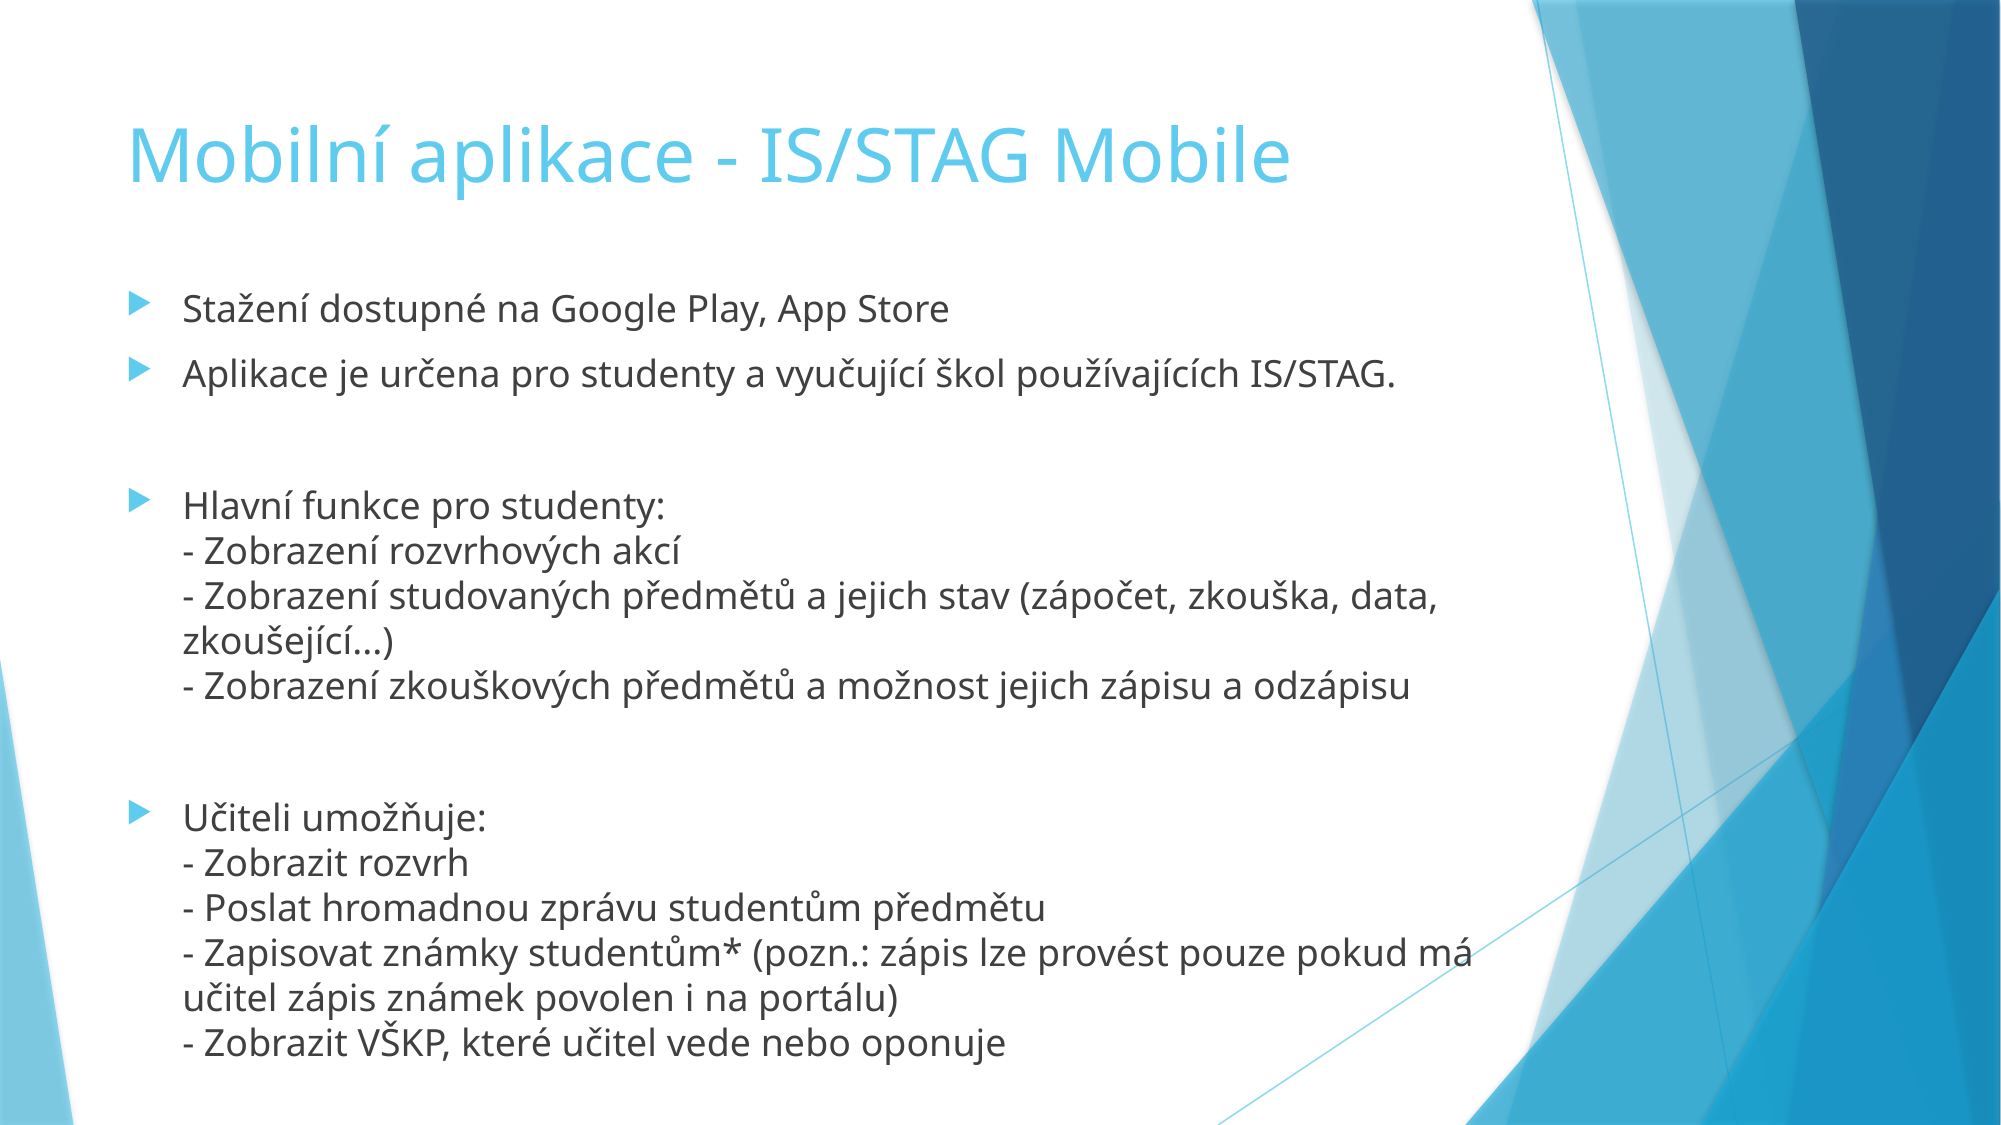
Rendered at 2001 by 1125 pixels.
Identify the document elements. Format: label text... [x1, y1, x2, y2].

list Stažení dostupné na Google Play, App Store Aplikace je určena pro studenty a vyučující škol používajících IS/STAG. Hlavní funkce pro studenty: - Zobrazení rozvrhových akcí - Zobrazení studovaných předmětů a jejich stav (zápočet, zkouška, data, zkoušející...) - Zobrazení zkouškových předmětů a možnost jejich zápisu a odzápisu Učiteli umožňuje: - Zobrazit rozvrh - Poslat hromadnou zprávu studentům předmětu - Zapisovat známky studentům* (pozn.: zápis lze provést pouze pokud má učitel zápis známek povolen i na portálu) - Zobrazit VŠKP, které učitel vede nebo oponuje [111, 277, 1522, 1093]
title Mobilní aplikace - IS/STAG Mobile [111, 99, 1522, 277]
